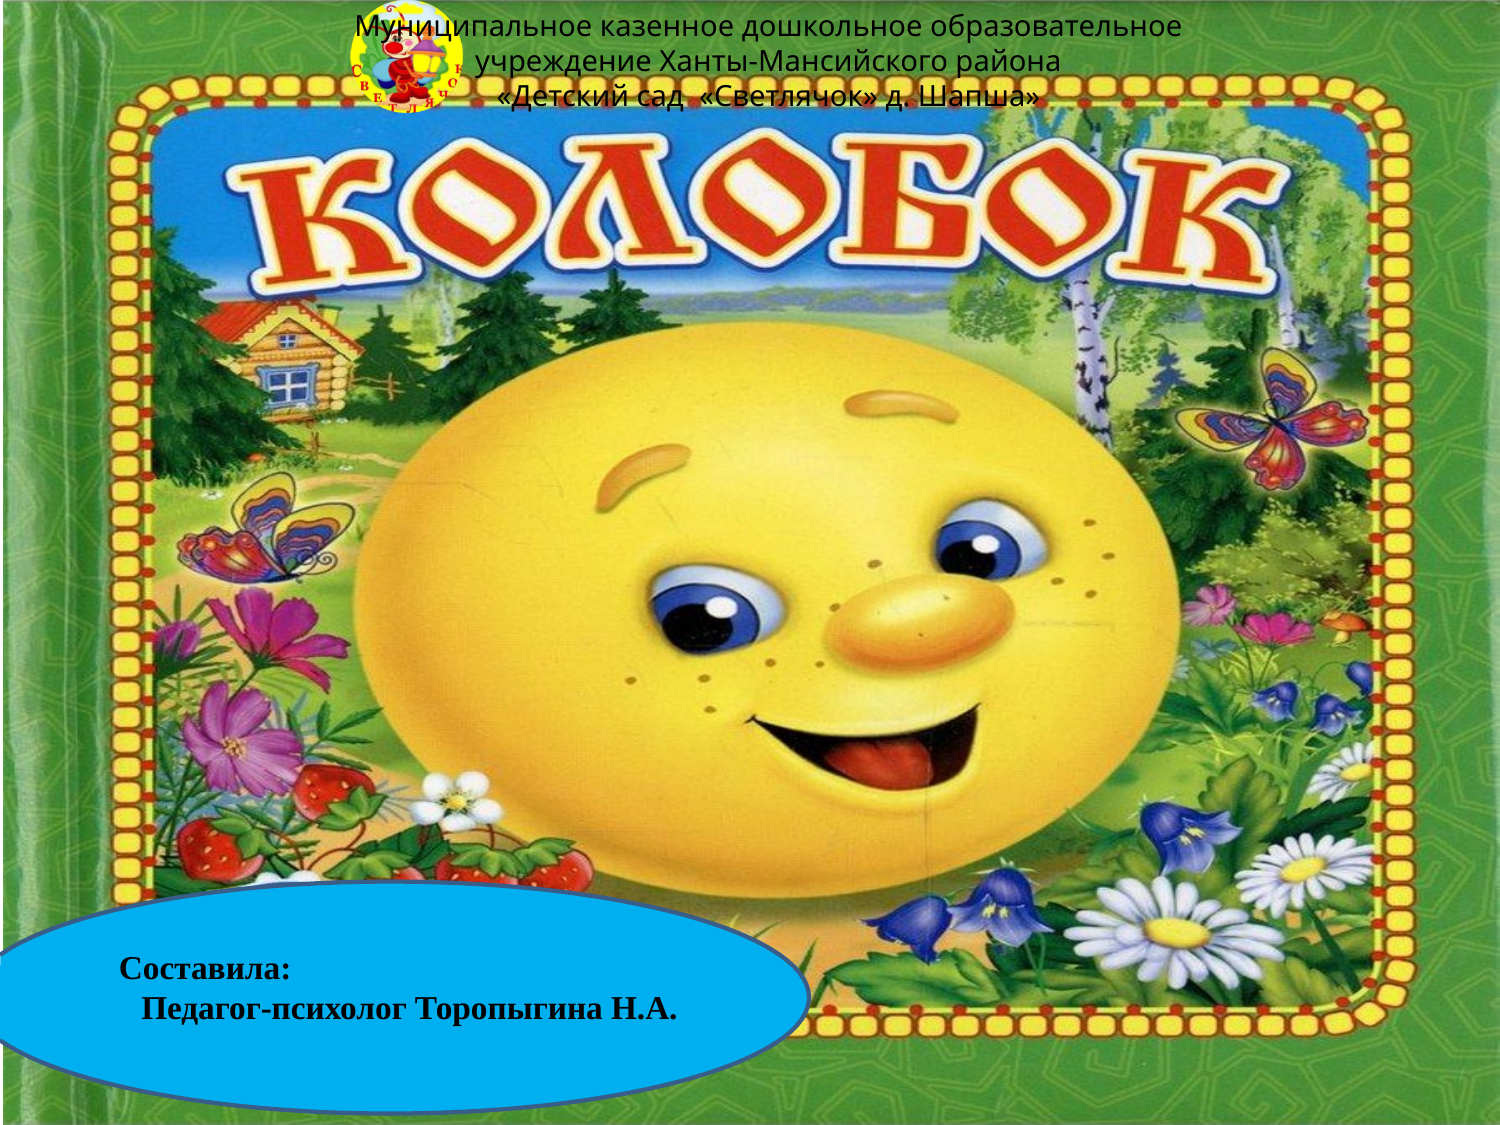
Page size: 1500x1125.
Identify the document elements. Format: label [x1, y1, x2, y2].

picture [349, 0, 463, 113]
text_box [0, 0, 1500, 1125]
